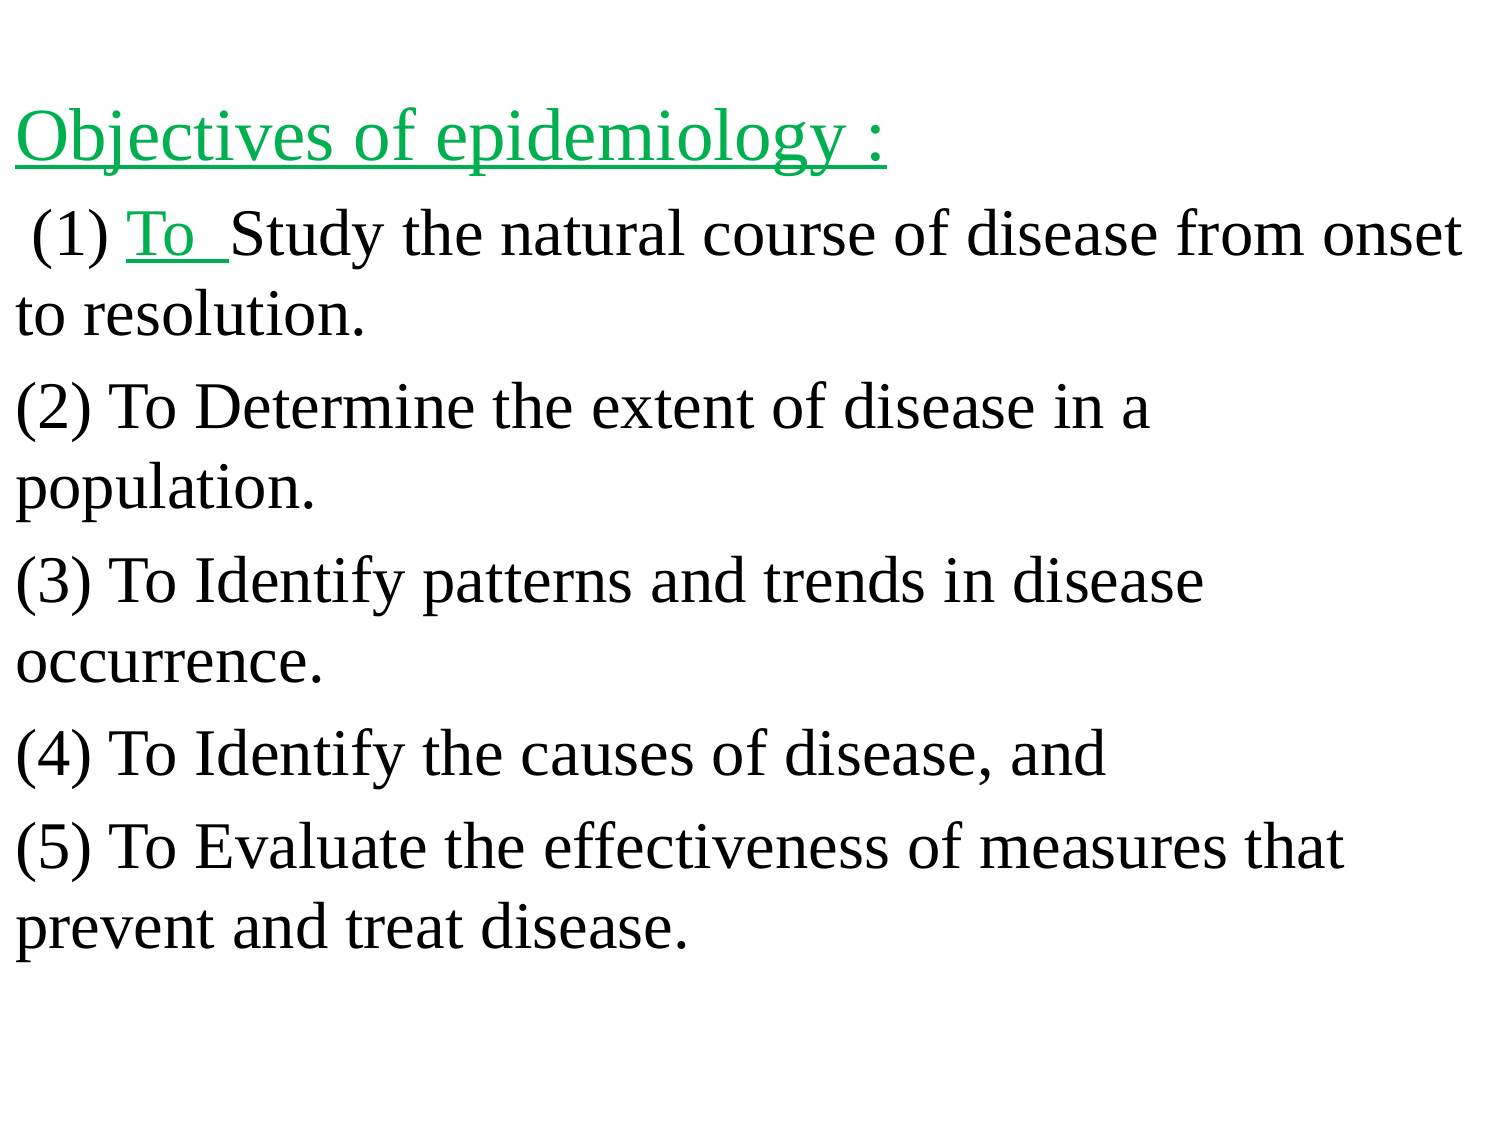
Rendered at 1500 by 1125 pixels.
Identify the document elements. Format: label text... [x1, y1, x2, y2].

list Objectives of epidemiology : (1) To Study the natural course of disease from onset to resolution. (2) To Determine the extent of disease in a population. (3) To Identify patterns and trends in disease occurrence. (4) To Identify the causes of disease, and (5) To Evaluate the effectiveness of measures that prevent and treat disease. [0, 78, 1483, 1000]
